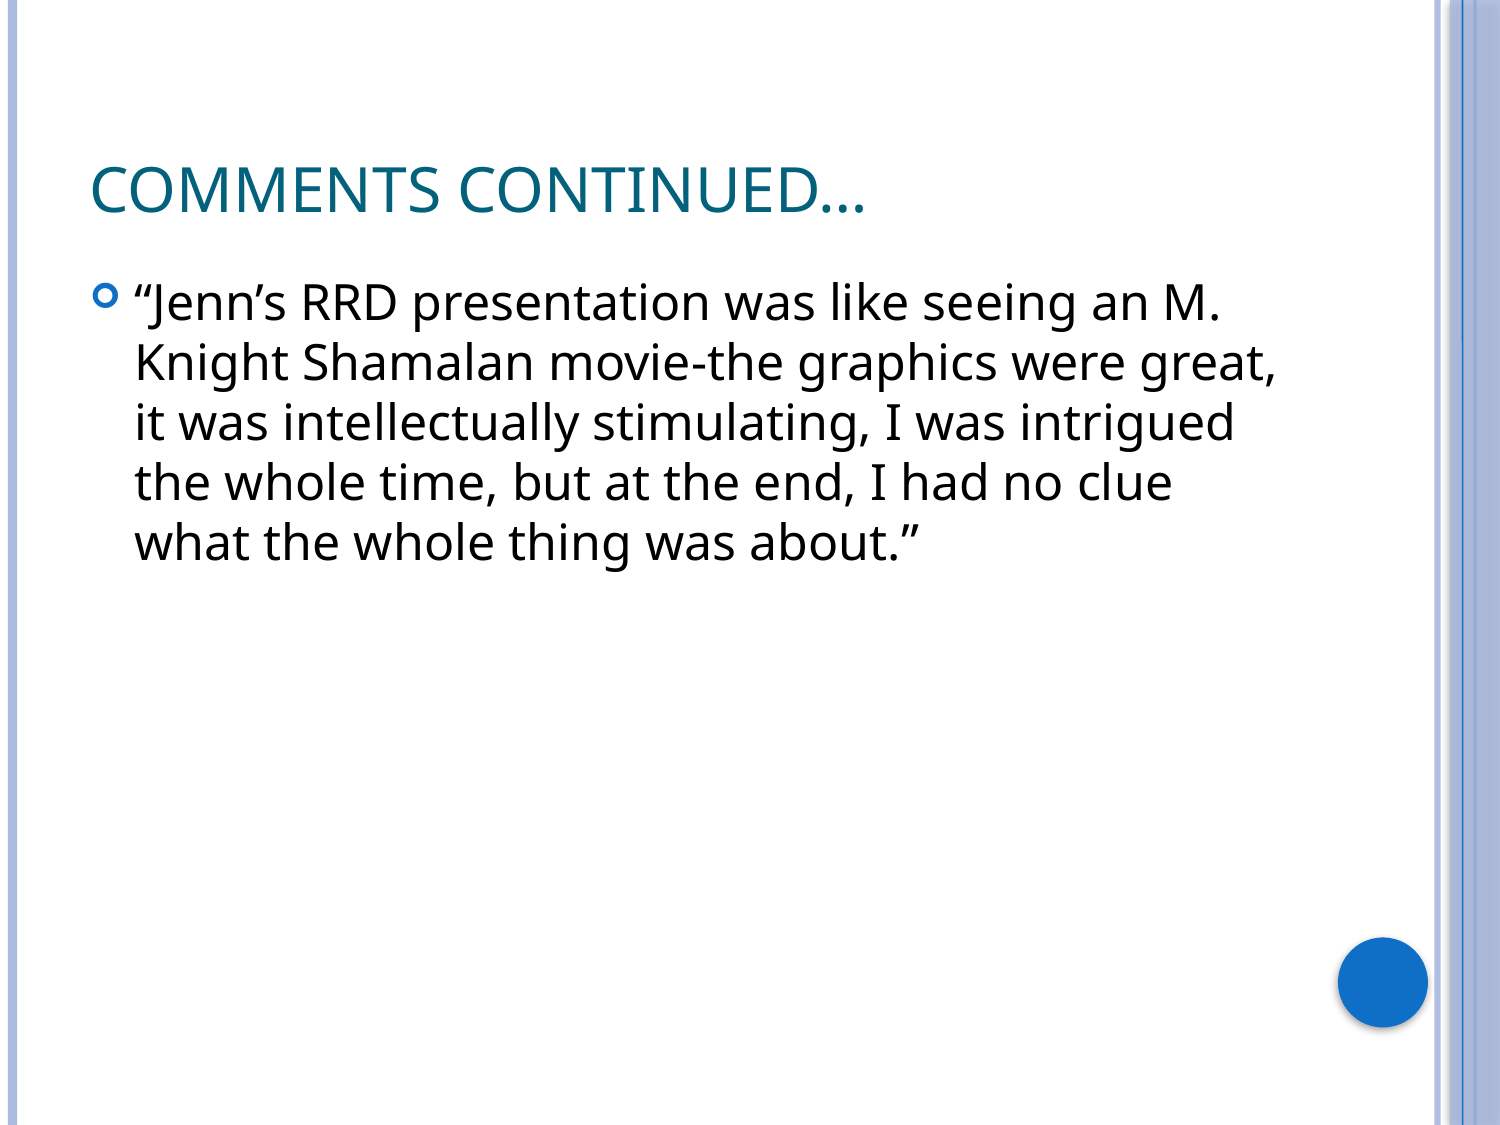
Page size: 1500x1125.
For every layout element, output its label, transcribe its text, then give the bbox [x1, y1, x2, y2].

title Comments continued… [75, 45, 1300, 233]
list “Jenn’s RRD presentation was like seeing an M. Knight Shamalan movie-the graphics were great, it was intellectually stimulating, I was intrigued the whole time, but at the end, I had no clue what the whole thing was about.” [75, 262, 1300, 1062]
